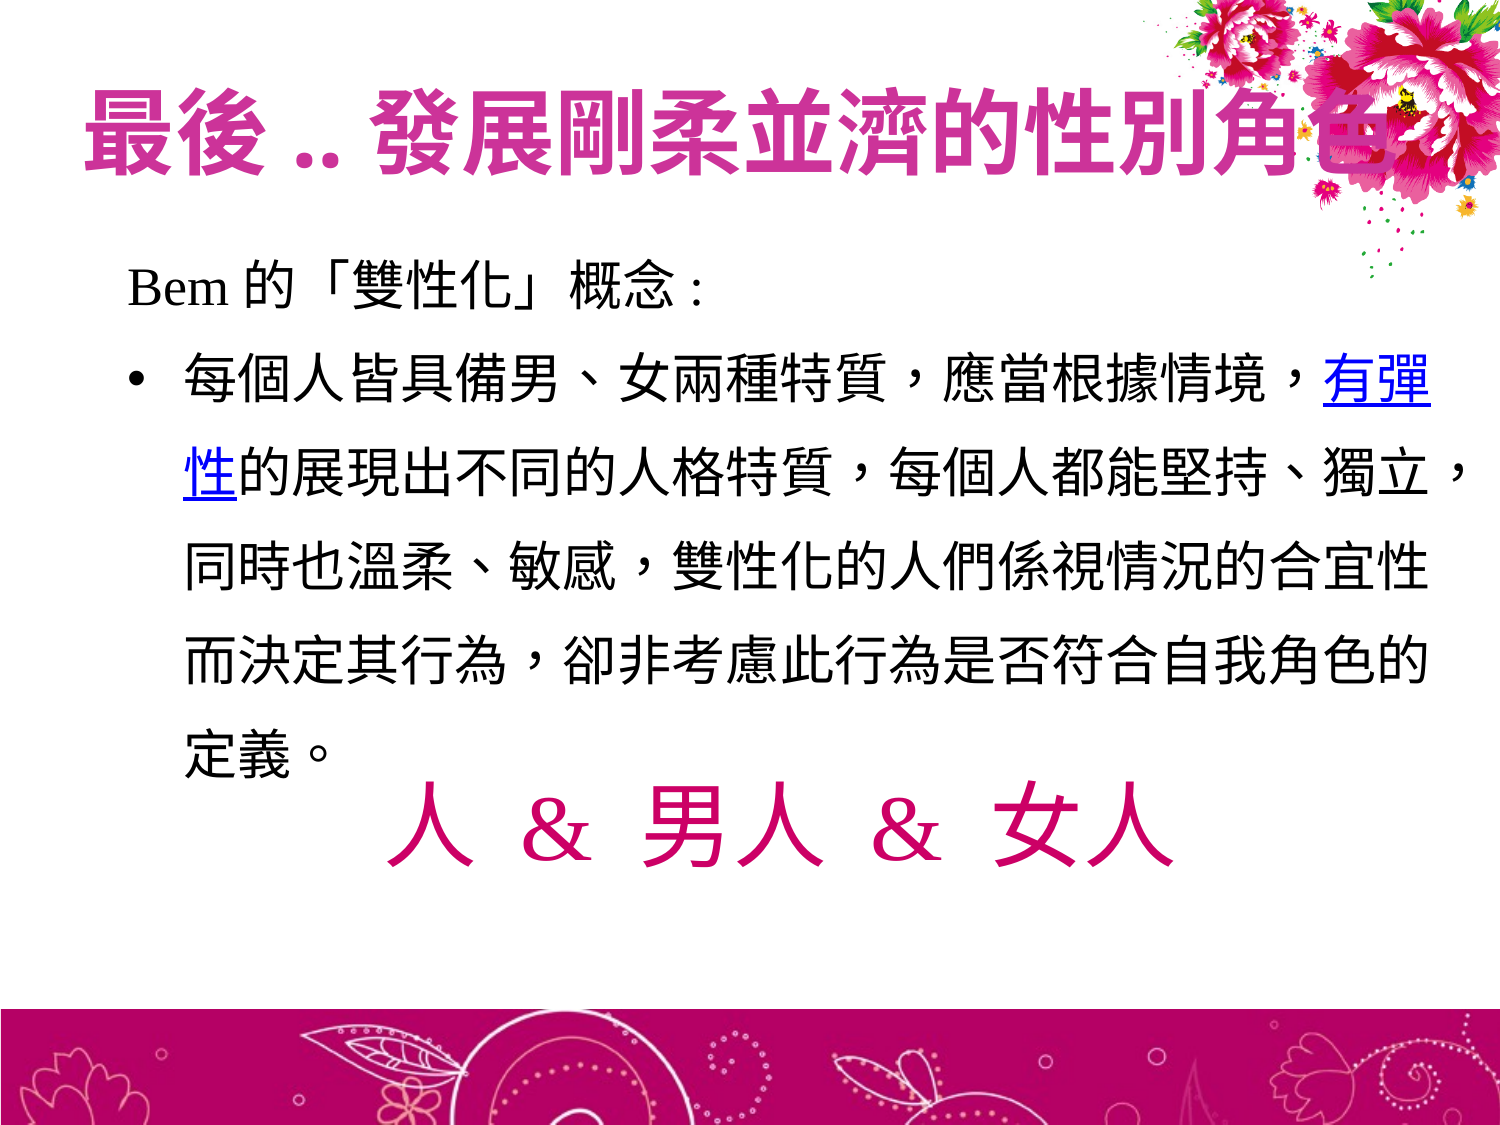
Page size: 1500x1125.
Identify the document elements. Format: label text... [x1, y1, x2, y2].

picture [0, 1009, 1500, 1125]
picture [1144, 0, 1500, 281]
title 最後..發展剛柔並濟的性別角色 [64, 54, 1415, 206]
list Bem的「雙性化」概念: 每個人皆具備男、女兩種特質，應當根據情境，有彈性的展現出不同的人格特質，每個人都能堅持、獨立，同時也溫柔、敏感，雙性化的人們係視情況的合宜性而決定其行為，卻非考慮此行為是否符合自我角色的定義。 人 & 男人 & 女人 [112, 243, 1449, 986]
